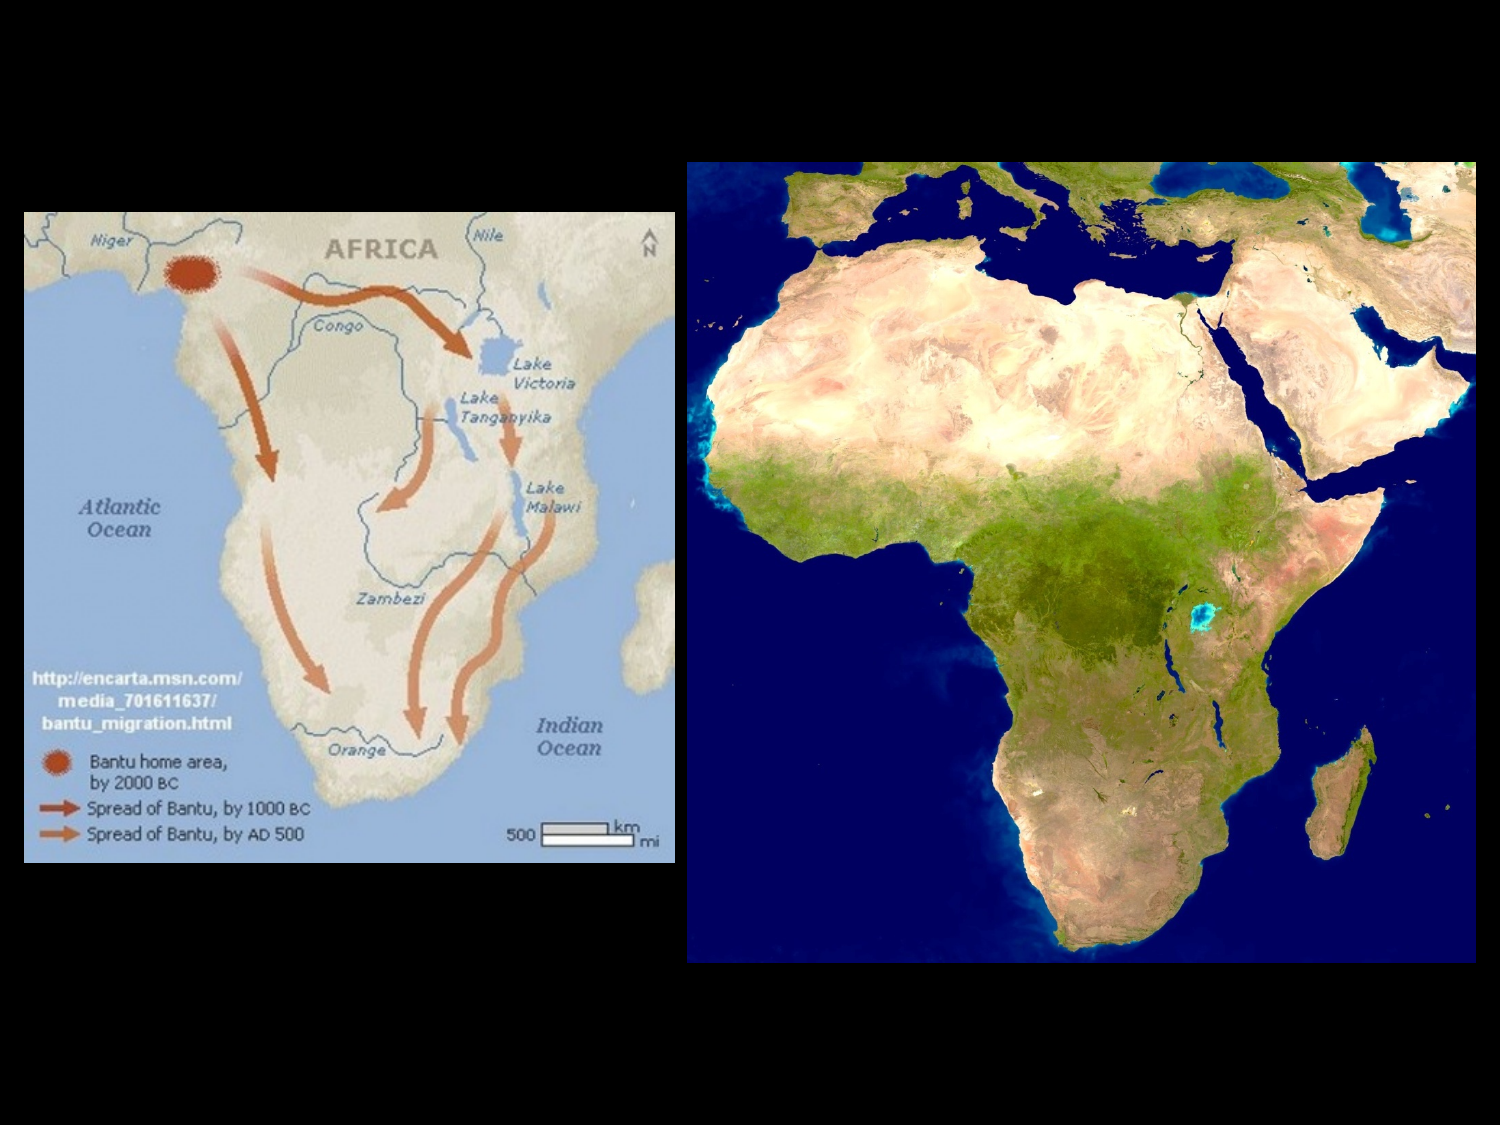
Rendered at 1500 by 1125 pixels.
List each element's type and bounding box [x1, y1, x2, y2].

picture [24, 212, 676, 863]
picture [687, 162, 1476, 963]
